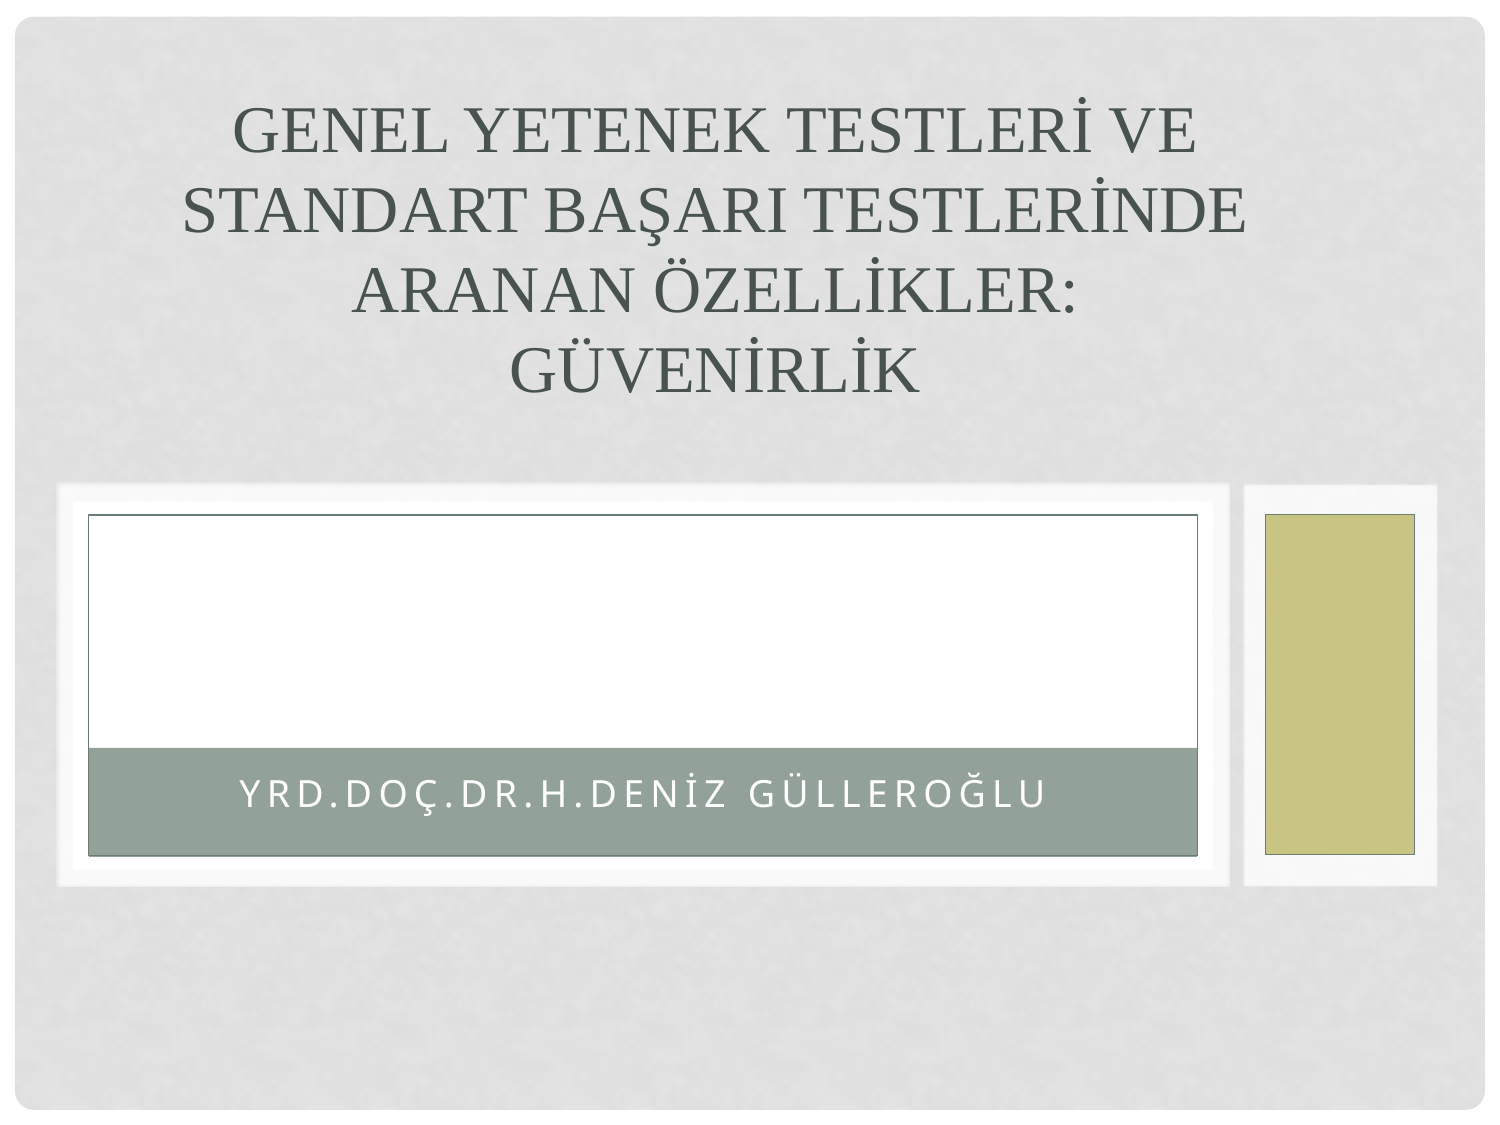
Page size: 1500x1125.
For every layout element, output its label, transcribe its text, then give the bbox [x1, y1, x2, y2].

title Genel Yetenek Testleri ve Standart Başarı Testlerinde Aranan Özellikler: Güvenirlik [92, 123, 1339, 414]
subtitle Yrd.doç.dr.h.denİz GÜlleroĞlu [105, 762, 1181, 838]
